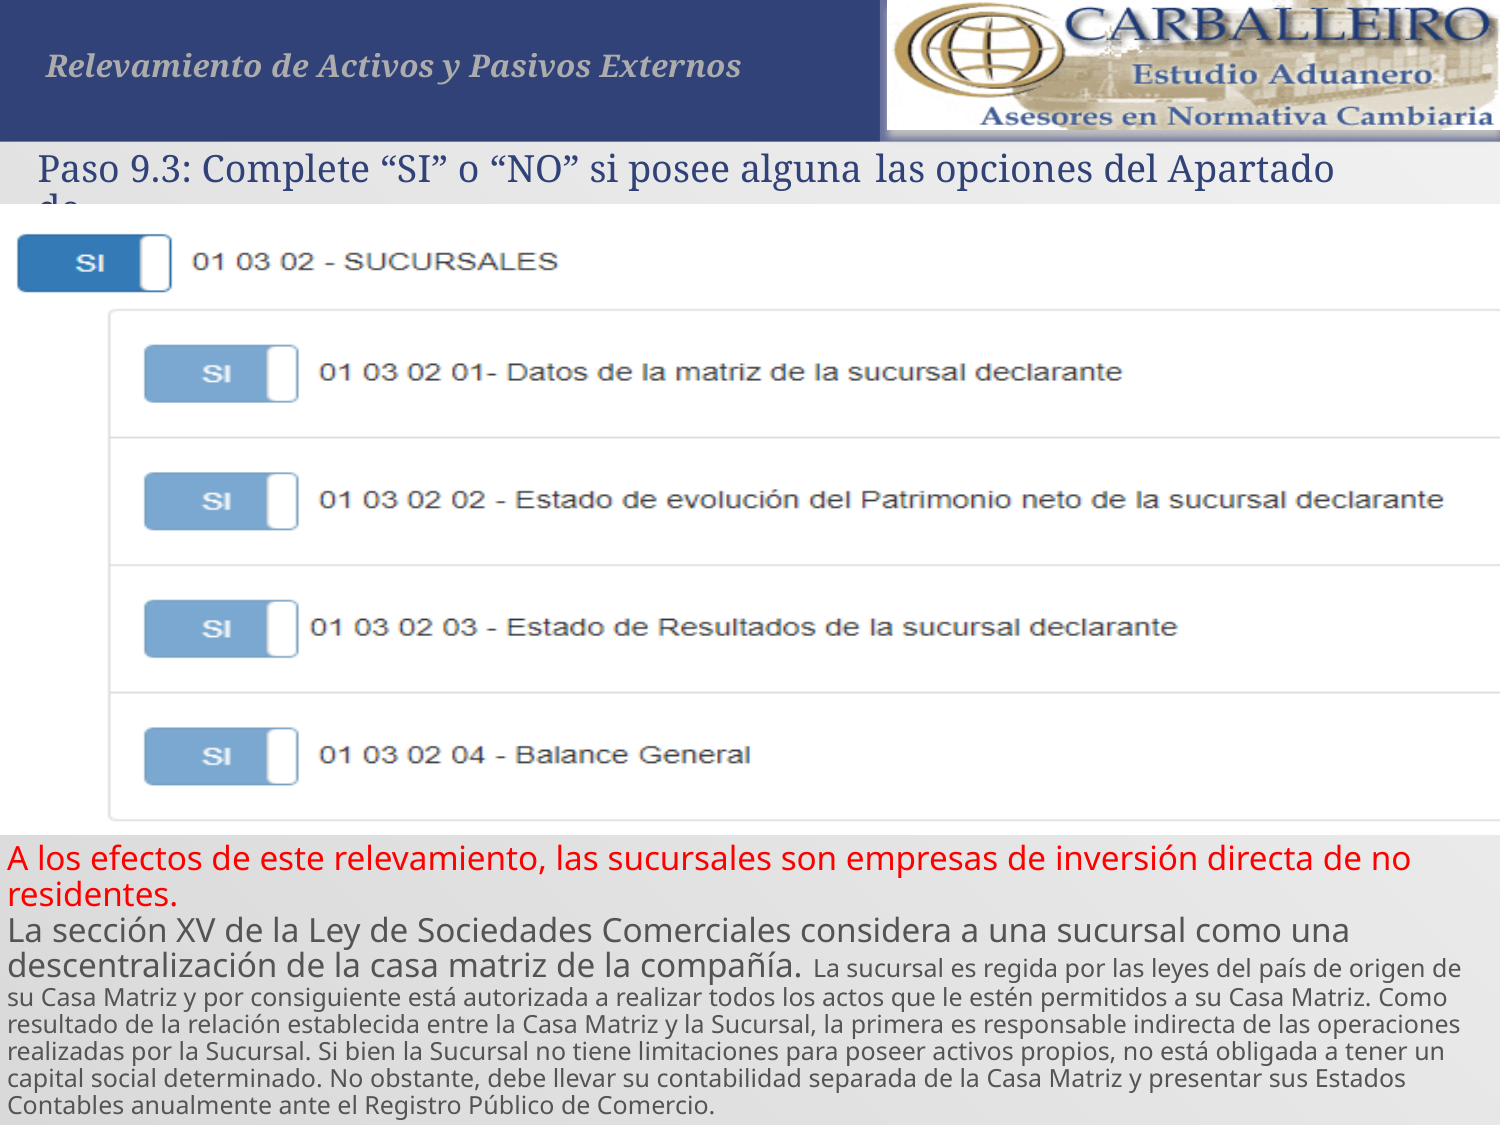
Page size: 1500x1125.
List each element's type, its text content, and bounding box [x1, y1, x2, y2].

picture [887, 0, 1500, 130]
text_box A los efectos de este relevamiento, las sucursales son empresas de inversión directa de no residentes. La sección XV de la Ley de Sociedades Comerciales considera a una sucursal como una descentralización de la casa matriz de la compañía. La sucursal es regida por las leyes del país de origen de su Casa Matriz y por consiguiente está autorizada a realizar todos los actos que le estén permitidos a su Casa Matriz. Como resultado de la relación establecida entre la Casa Matriz y la Sucursal, la primera es responsable indirecta de las operaciones realizadas por la Sucursal. Si bien la Sucursal no tiene limitaciones para poseer activos propios, no está obligada a tener un capital social determinado. No obstante, debe llevar su contabilidad separada de la Casa Matriz y presentar sus Estados Contables anualmente ante el Registro Público de Comercio. [0, 835, 1500, 1125]
text_box [0, 0, 879, 142]
text_box Relevamiento de Activos y Pasivos Externos [43, 49, 788, 98]
text_box Paso 9.3: Complete “SI” o “NO” si posee alguna de [35, 149, 873, 204]
text_box [879, 0, 887, 142]
picture [0, 204, 1500, 835]
text_box las opciones del Apartado [873, 149, 1362, 204]
